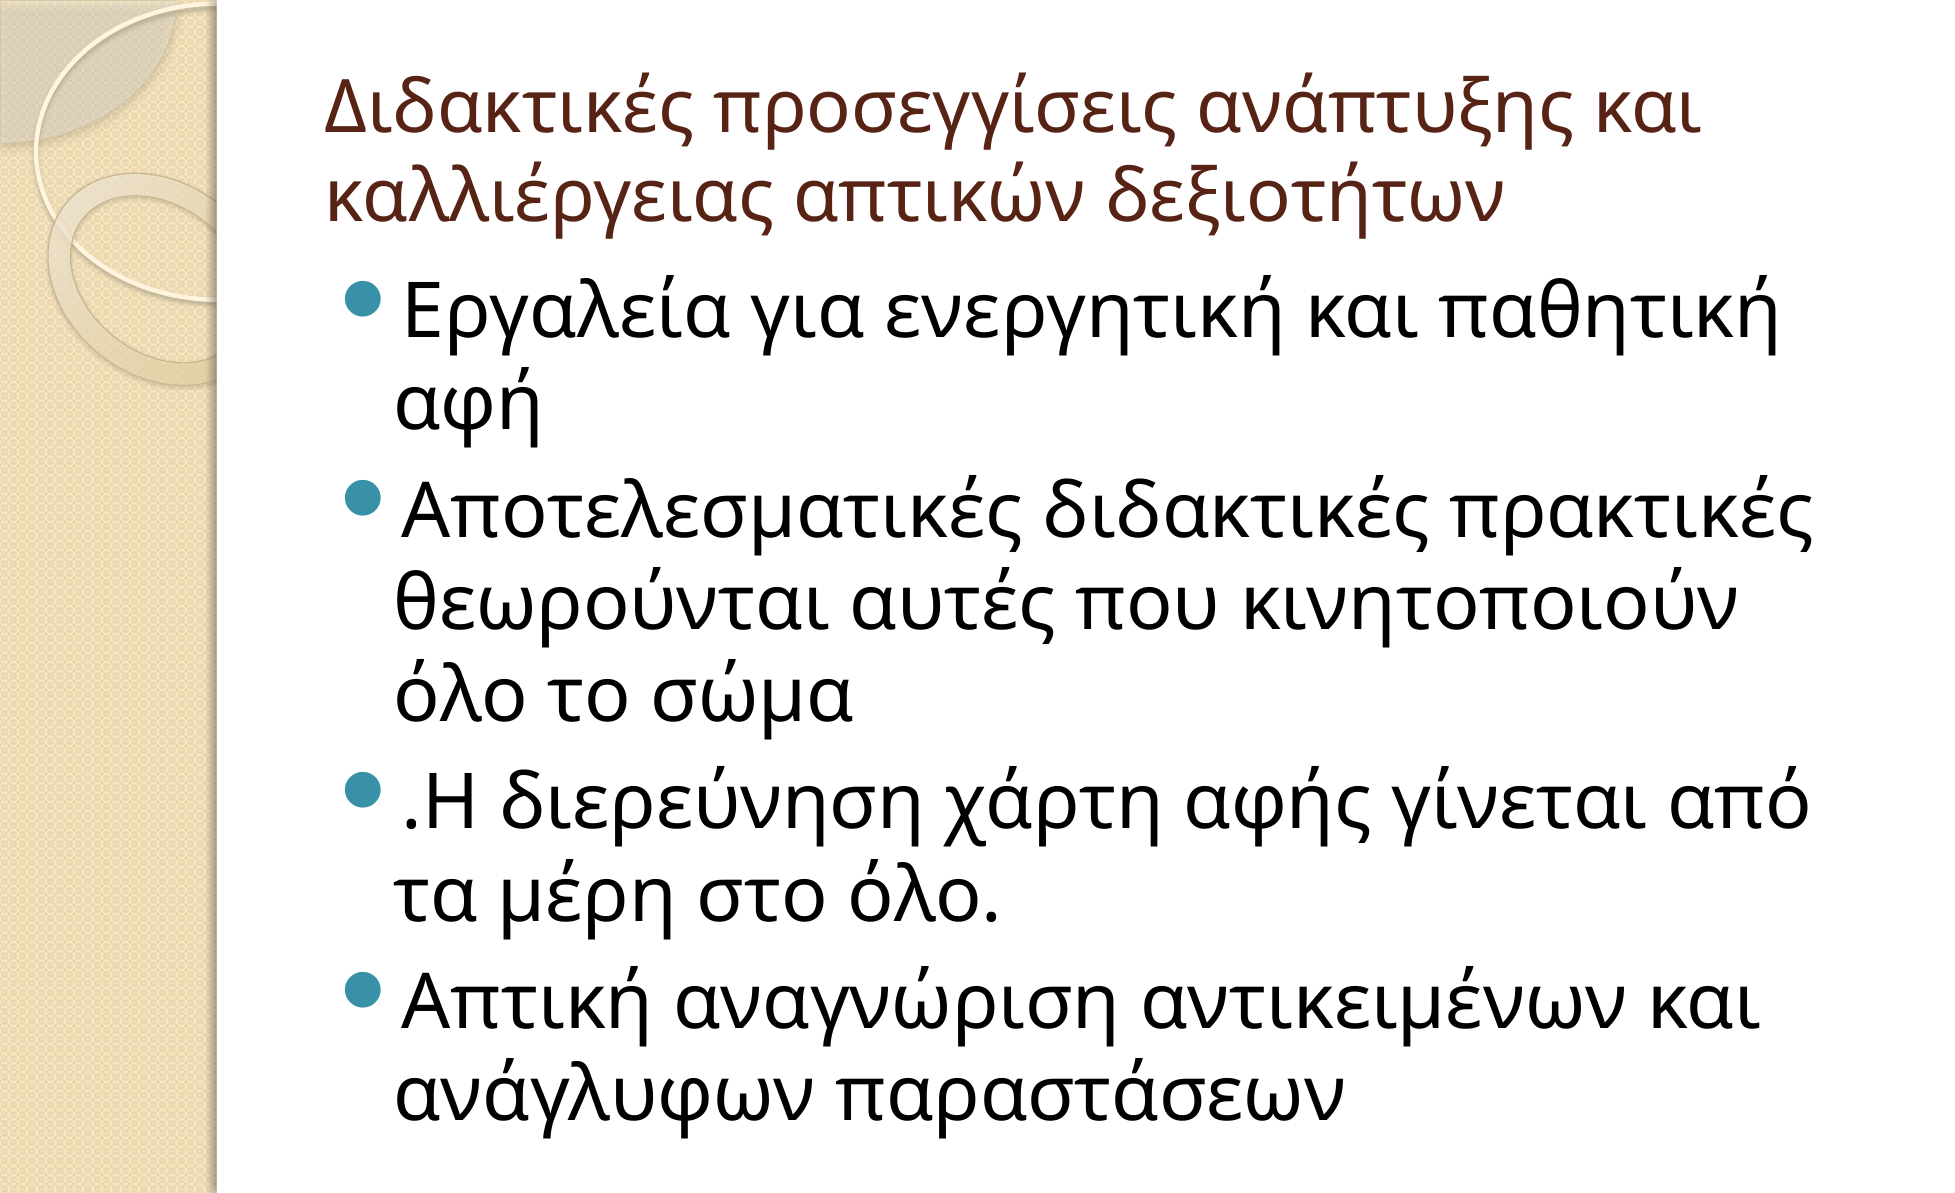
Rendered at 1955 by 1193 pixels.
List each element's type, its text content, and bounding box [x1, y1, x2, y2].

list Εργαλεία για ενεργητική και παθητική αφή Αποτελεσματικές διδακτικές πρακτικές θεωρούνται αυτές που κινητοποιούν όλο το σώμα .Η διερεύνηση χάρτη αφής γίνεται από τα μέρη στο όλο. Απτική αναγνώριση αντικειμένων και ανάγλυφων παραστάσεων [306, 251, 1910, 1087]
title Διδακτικές προσεγγίσεις ανάπτυξης και καλλιέργειας απτικών δεξιοτήτων [306, 47, 1910, 247]
